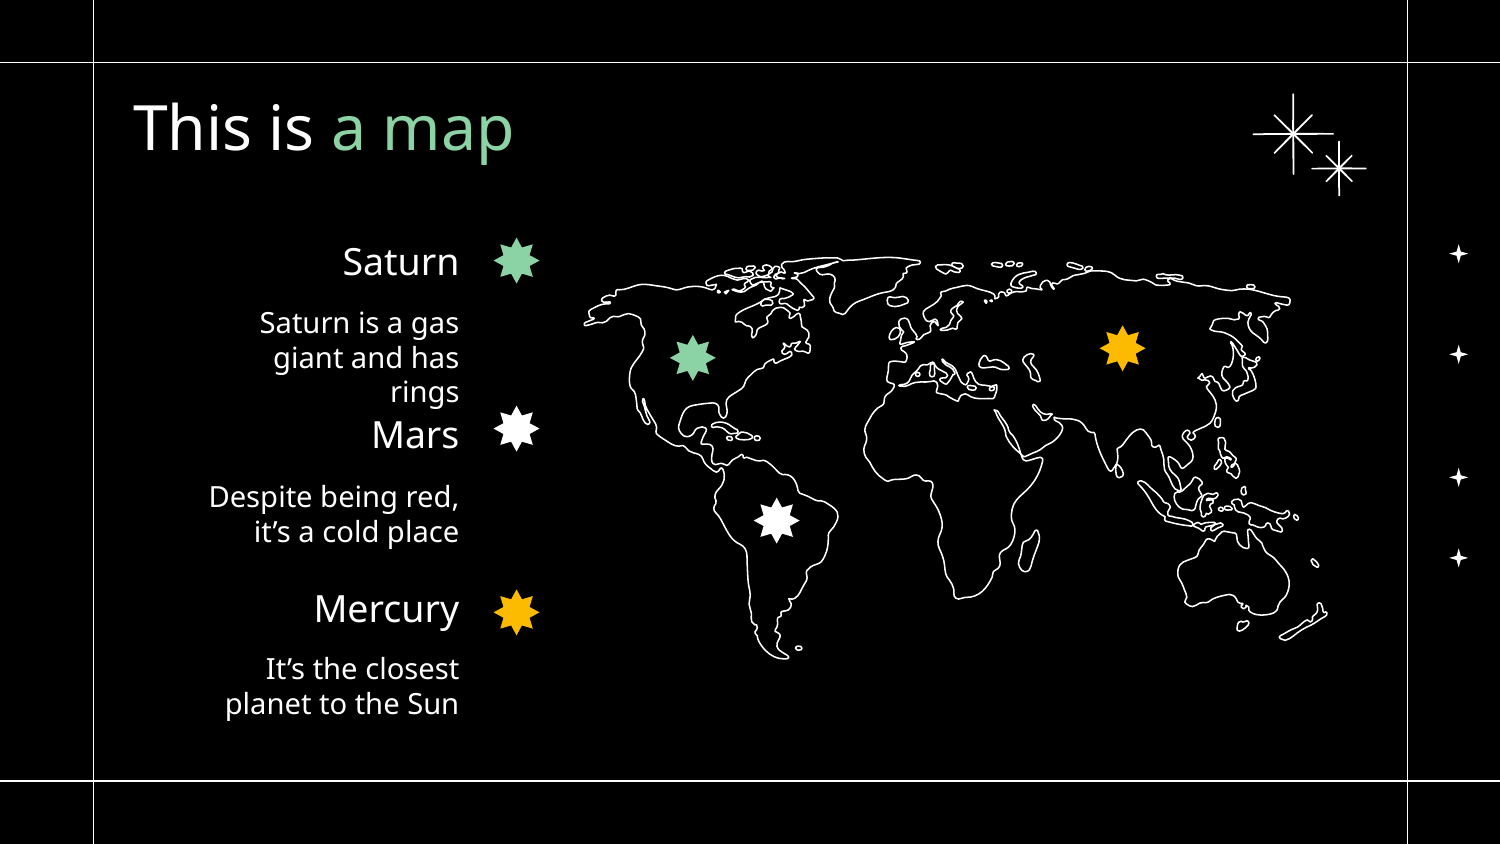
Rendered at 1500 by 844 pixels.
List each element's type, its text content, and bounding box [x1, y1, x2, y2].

text_box Mars [184, 405, 475, 462]
text_box Saturn [184, 223, 475, 288]
text_box [493, 405, 540, 452]
text_box It’s the closest planet to the Sun [184, 635, 475, 751]
text_box Mercury [184, 579, 475, 635]
text_box Saturn is a gas giant and has rings [184, 288, 475, 405]
text_box [493, 237, 540, 284]
text_box Despite being red, it’s a cold place [184, 462, 475, 579]
text_box [493, 589, 540, 636]
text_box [583, 257, 1328, 660]
title This is a map [118, 78, 1382, 173]
